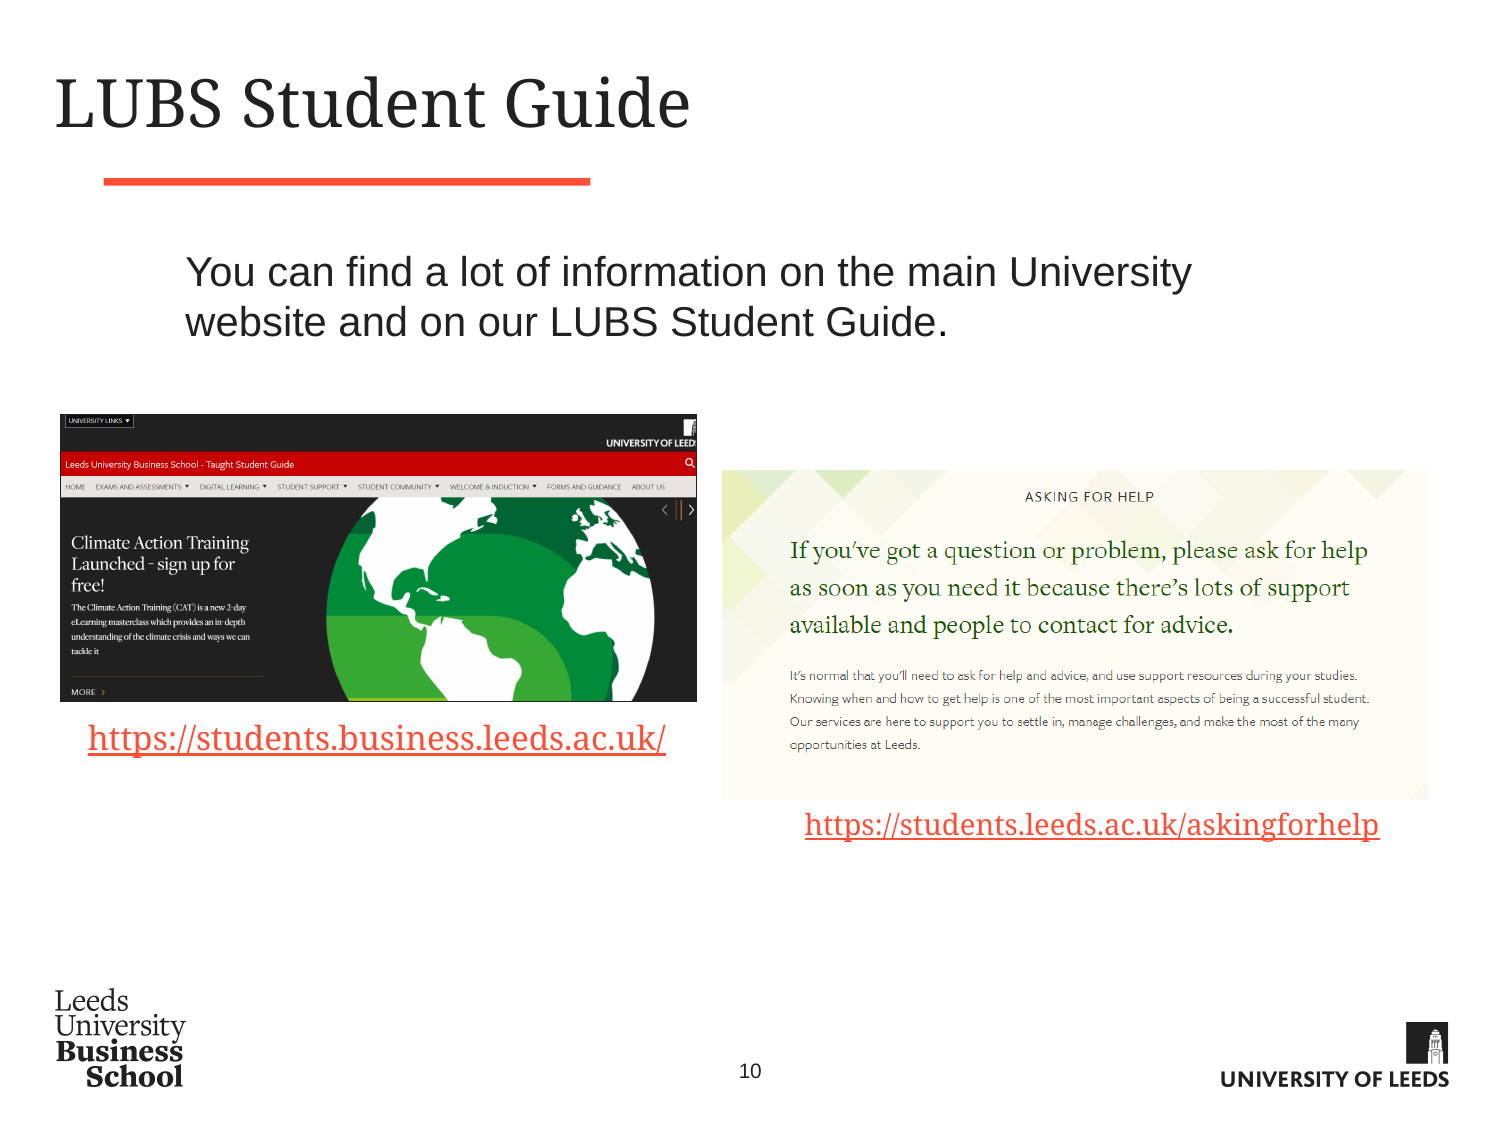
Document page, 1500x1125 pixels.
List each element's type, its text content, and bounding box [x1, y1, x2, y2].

title LUBS Student Guide [55, 25, 1447, 186]
slide_number 10 [696, 1050, 804, 1090]
picture [722, 470, 1428, 800]
text_box [103, 177, 591, 187]
text_box You can find a lot of information on the main University website and on our LUBS Student Guide. [170, 237, 1275, 353]
picture [1221, 1022, 1449, 1087]
text_box https://students.business.leeds.ac.uk/ [72, 709, 722, 771]
text_box https://students.leeds.ac.uk/askingforhelp [789, 799, 1500, 854]
picture [60, 414, 697, 702]
picture [55, 988, 186, 1087]
